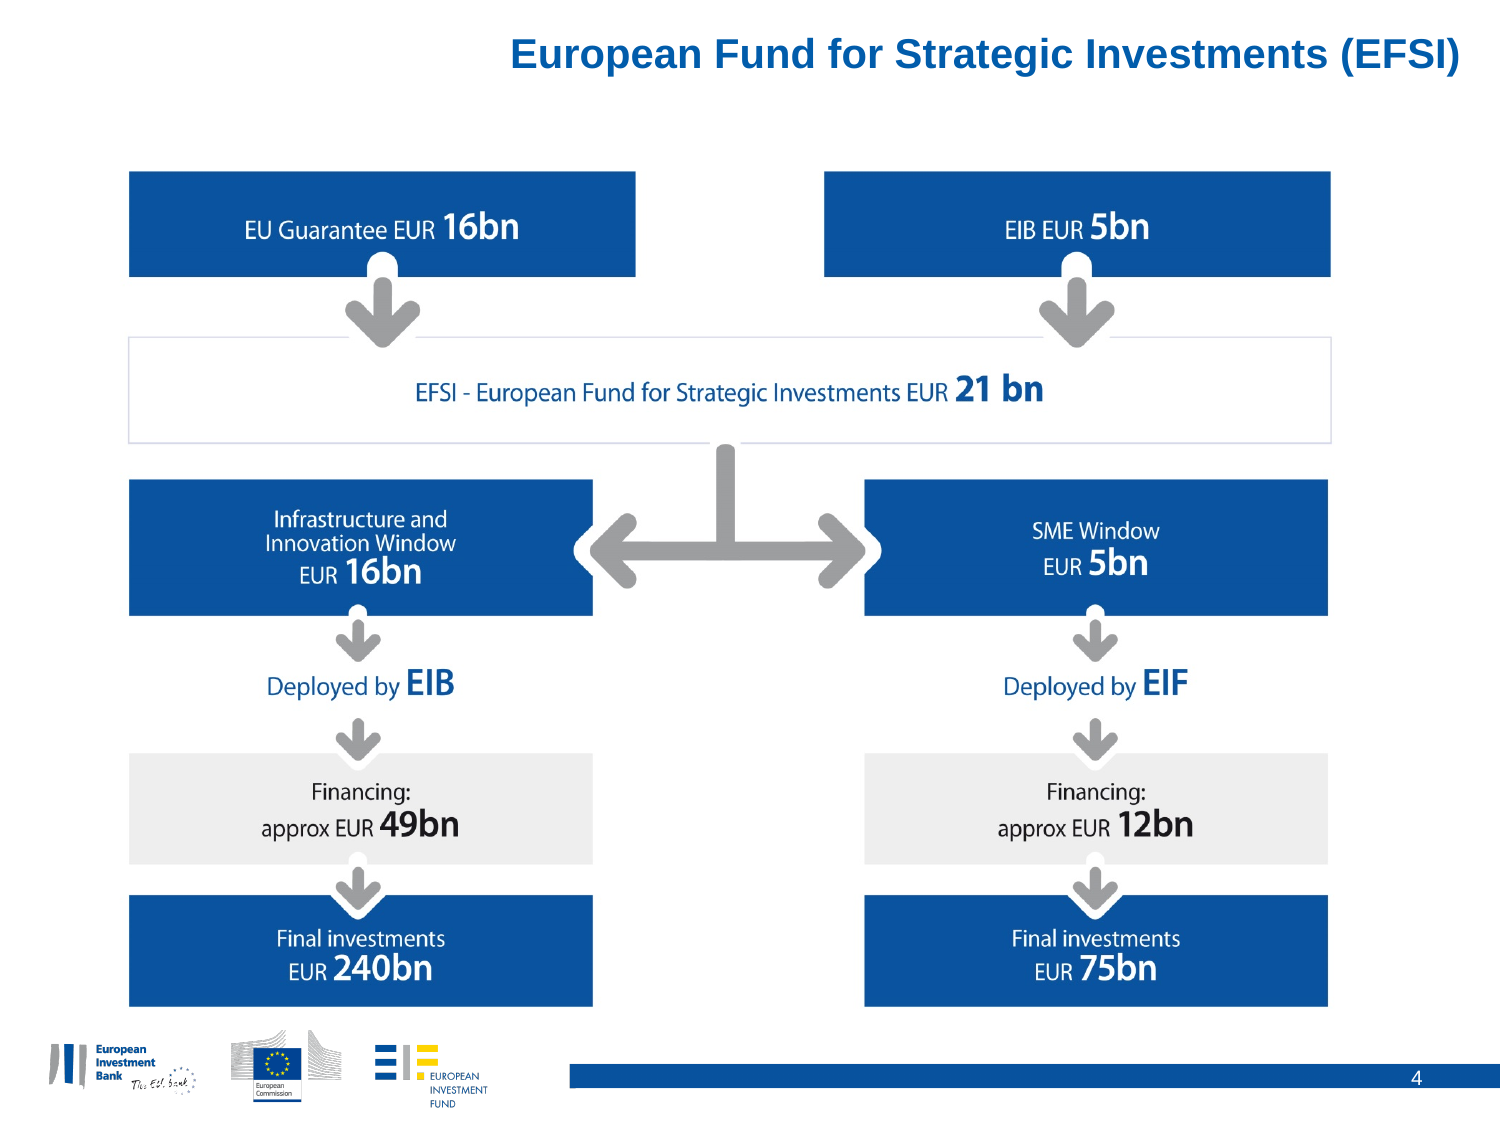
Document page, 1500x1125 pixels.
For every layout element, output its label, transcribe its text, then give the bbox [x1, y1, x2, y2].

picture [0, 0, 1500, 1125]
slide_number 4 [1275, 1057, 1438, 1112]
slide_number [62, 1070, 225, 1125]
title European Fund for Strategic Investments (EFSI) [397, 1, 1461, 102]
